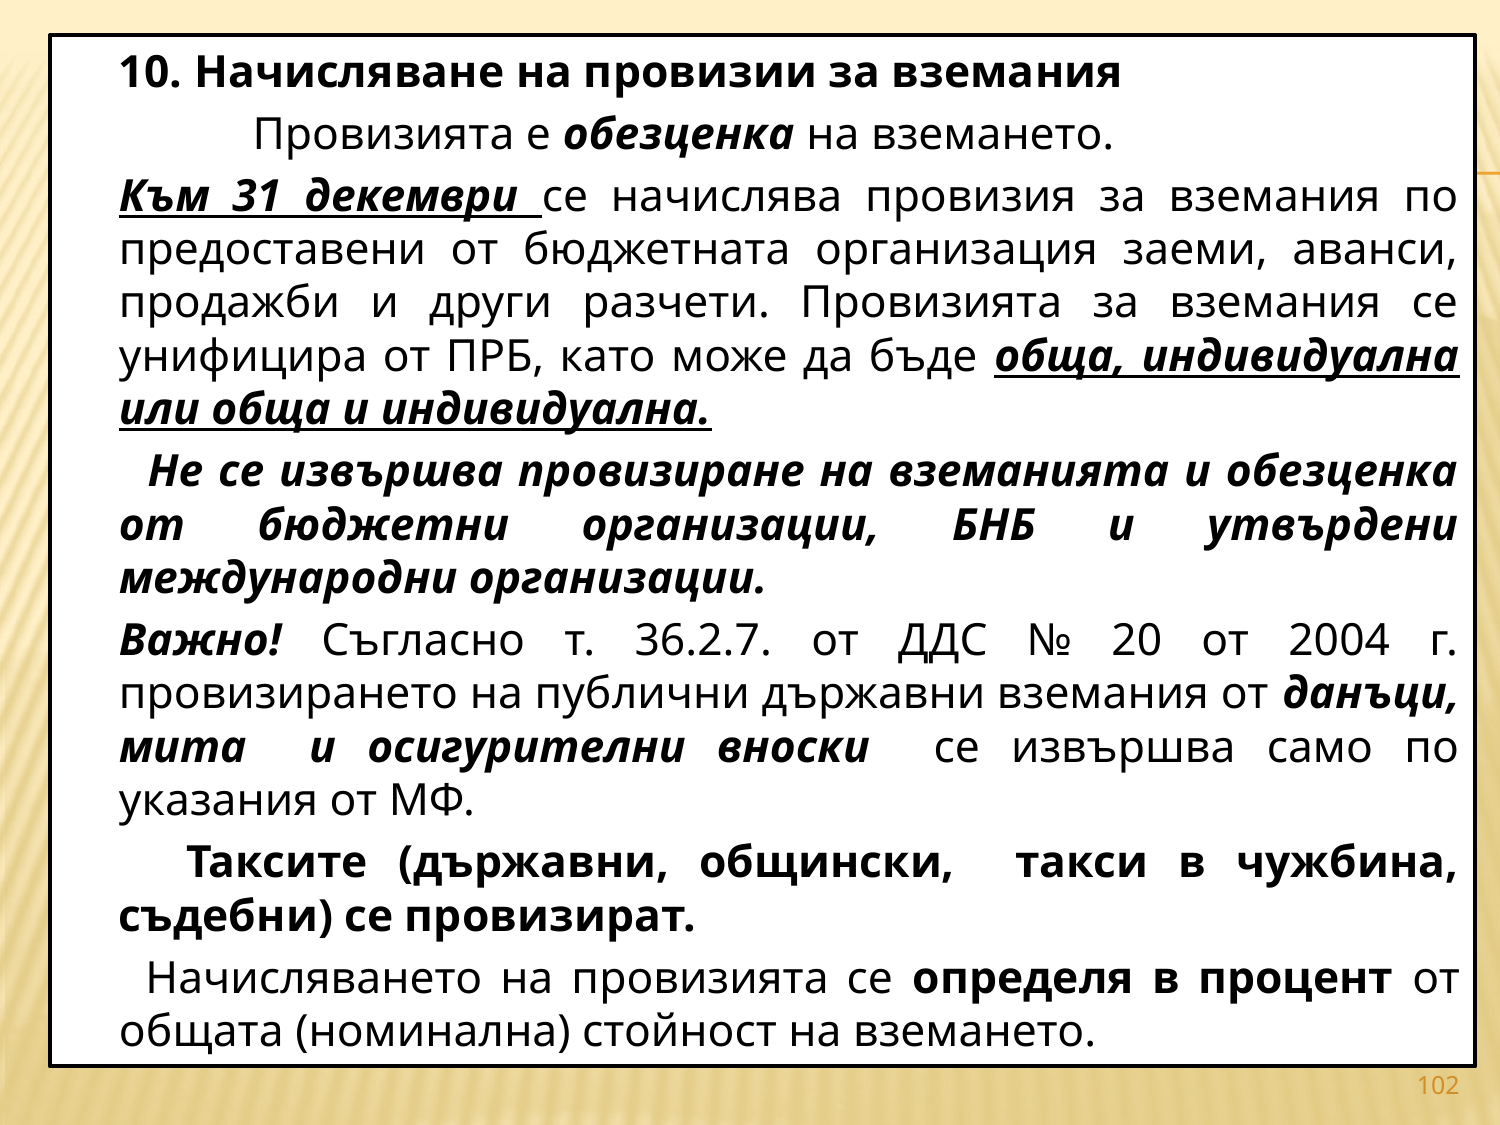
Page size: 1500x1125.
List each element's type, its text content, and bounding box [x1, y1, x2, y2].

slide_number 102 [1350, 1061, 1475, 1103]
list 10. Начисляване на провизии за вземания Провизията е обезценка на вземането. Към 31 декември се начислява провизия за вземания по предоставени от бюджетната организация заеми, аванси, продажби и други разчети. Провизията за вземания се унифицира от ПРБ, като може да бъде обща, индивидуална или обща и индивидуална. Не се извършва провизиране на вземанията и обезценка от бюджетни организации, БНБ и утвърдени международни организации. Важно! Съгласно т. 36.2.7. от ДДС № 20 от 2004 г. провизирането на публични държавни вземания от данъци, мита и осигурителни вноски се извършва само по указания от МФ. Таксите (държавни, общински, такси в чужбина, съдебни) се провизират. Начисляването на провизията се определя в процент от общата (номинална) стойност на вземането. [48, 33, 1477, 1068]
